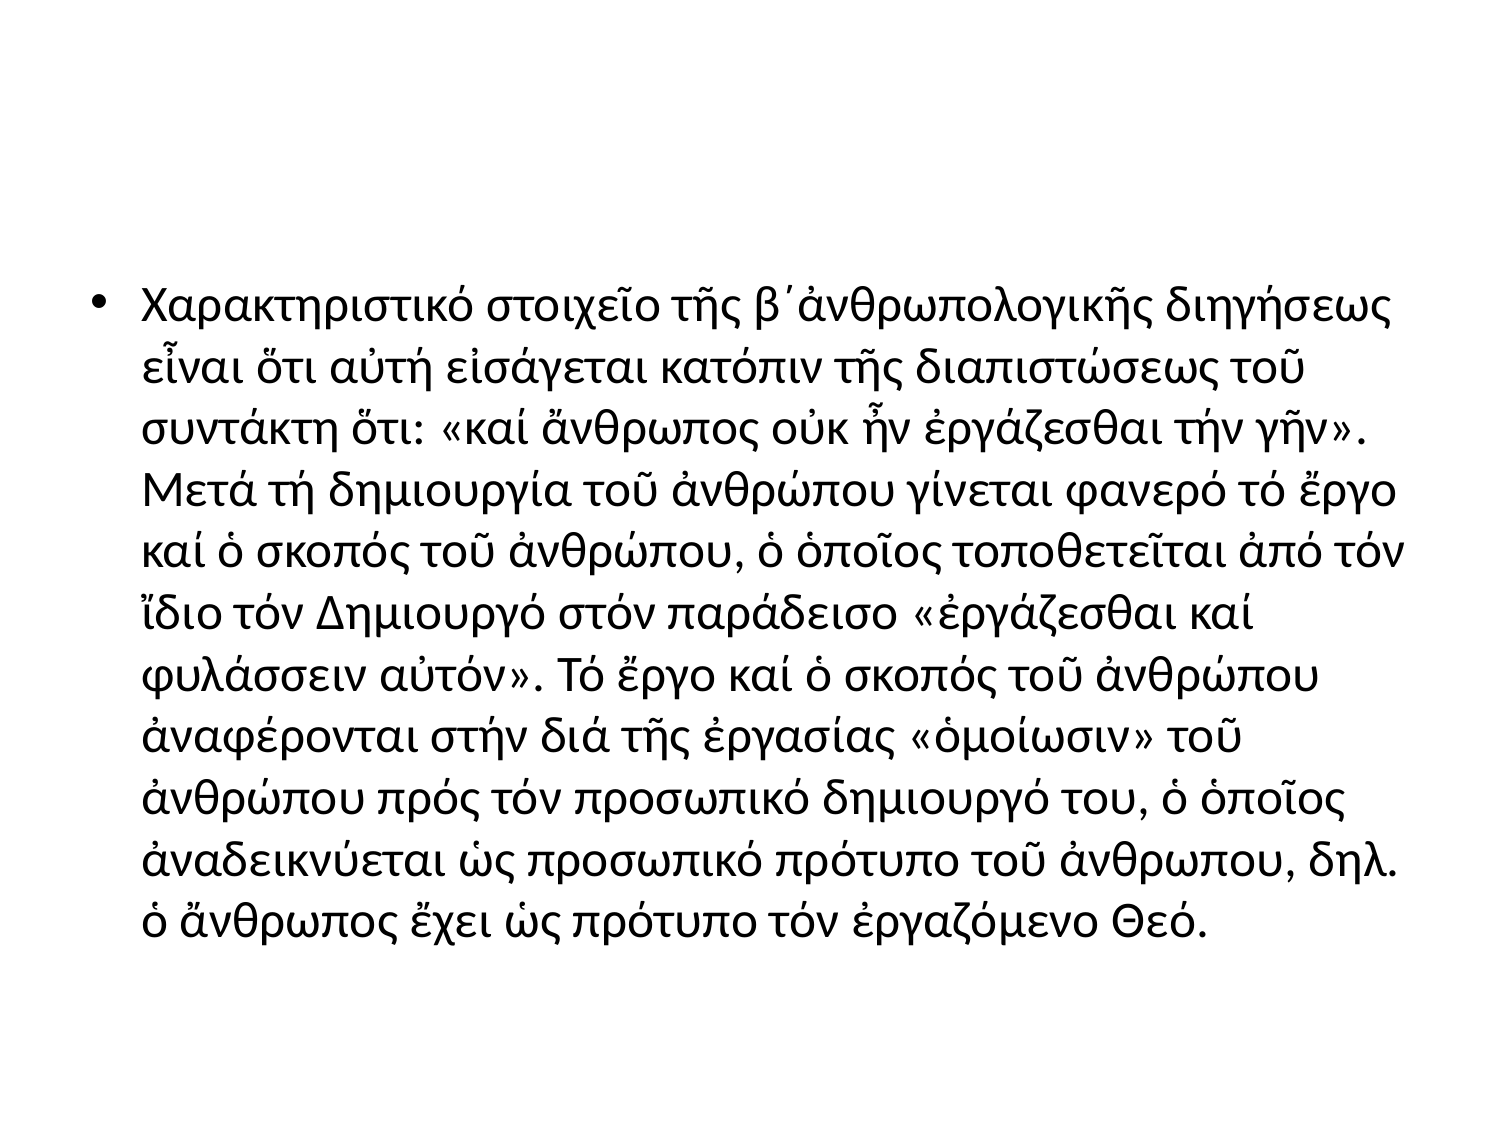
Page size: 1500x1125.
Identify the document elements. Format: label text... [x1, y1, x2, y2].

list Χαρακτηριστικό στοιχεῖο τῆς β΄ἀνθρωπολογικῆς διηγήσεως εἶναι ὅτι αὐτή εἰσάγεται κατόπιν τῆς διαπιστώσεως τοῦ συντάκτη ὅτι: «καί ἄνθρωπος οὐκ ἦν ἐργάζεσθαι τήν γῆν». Μετά τή δημιουργία τοῦ ἀνθρώπου γίνεται φανερό τό ἔργο καί ὁ σκοπός τοῦ ἀνθρώπου, ὁ ὁποῖος τοποθετεῖται ἀπό τόν ἴδιο τόν Δημιουργό στόν παράδεισο «ἐργάζεσθαι καί φυλάσσειν αὐτόν». Τό ἔργο καί ὁ σκοπός τοῦ ἀνθρώπου ἀναφέρονται στήν διά τῆς ἐργασίας «ὁμοίωσιν» τοῦ ἀνθρώπου πρός τόν προσωπικό δημιουργό του, ὁ ὁποῖος ἀναδεικνύεται ὡς προσωπικό πρότυπο τοῦ ἀνθρωπου, δηλ. ὁ ἄνθρωπος ἔχει ὡς πρότυπο τόν ἐργαζόμενο Θεό. [75, 262, 1425, 1005]
